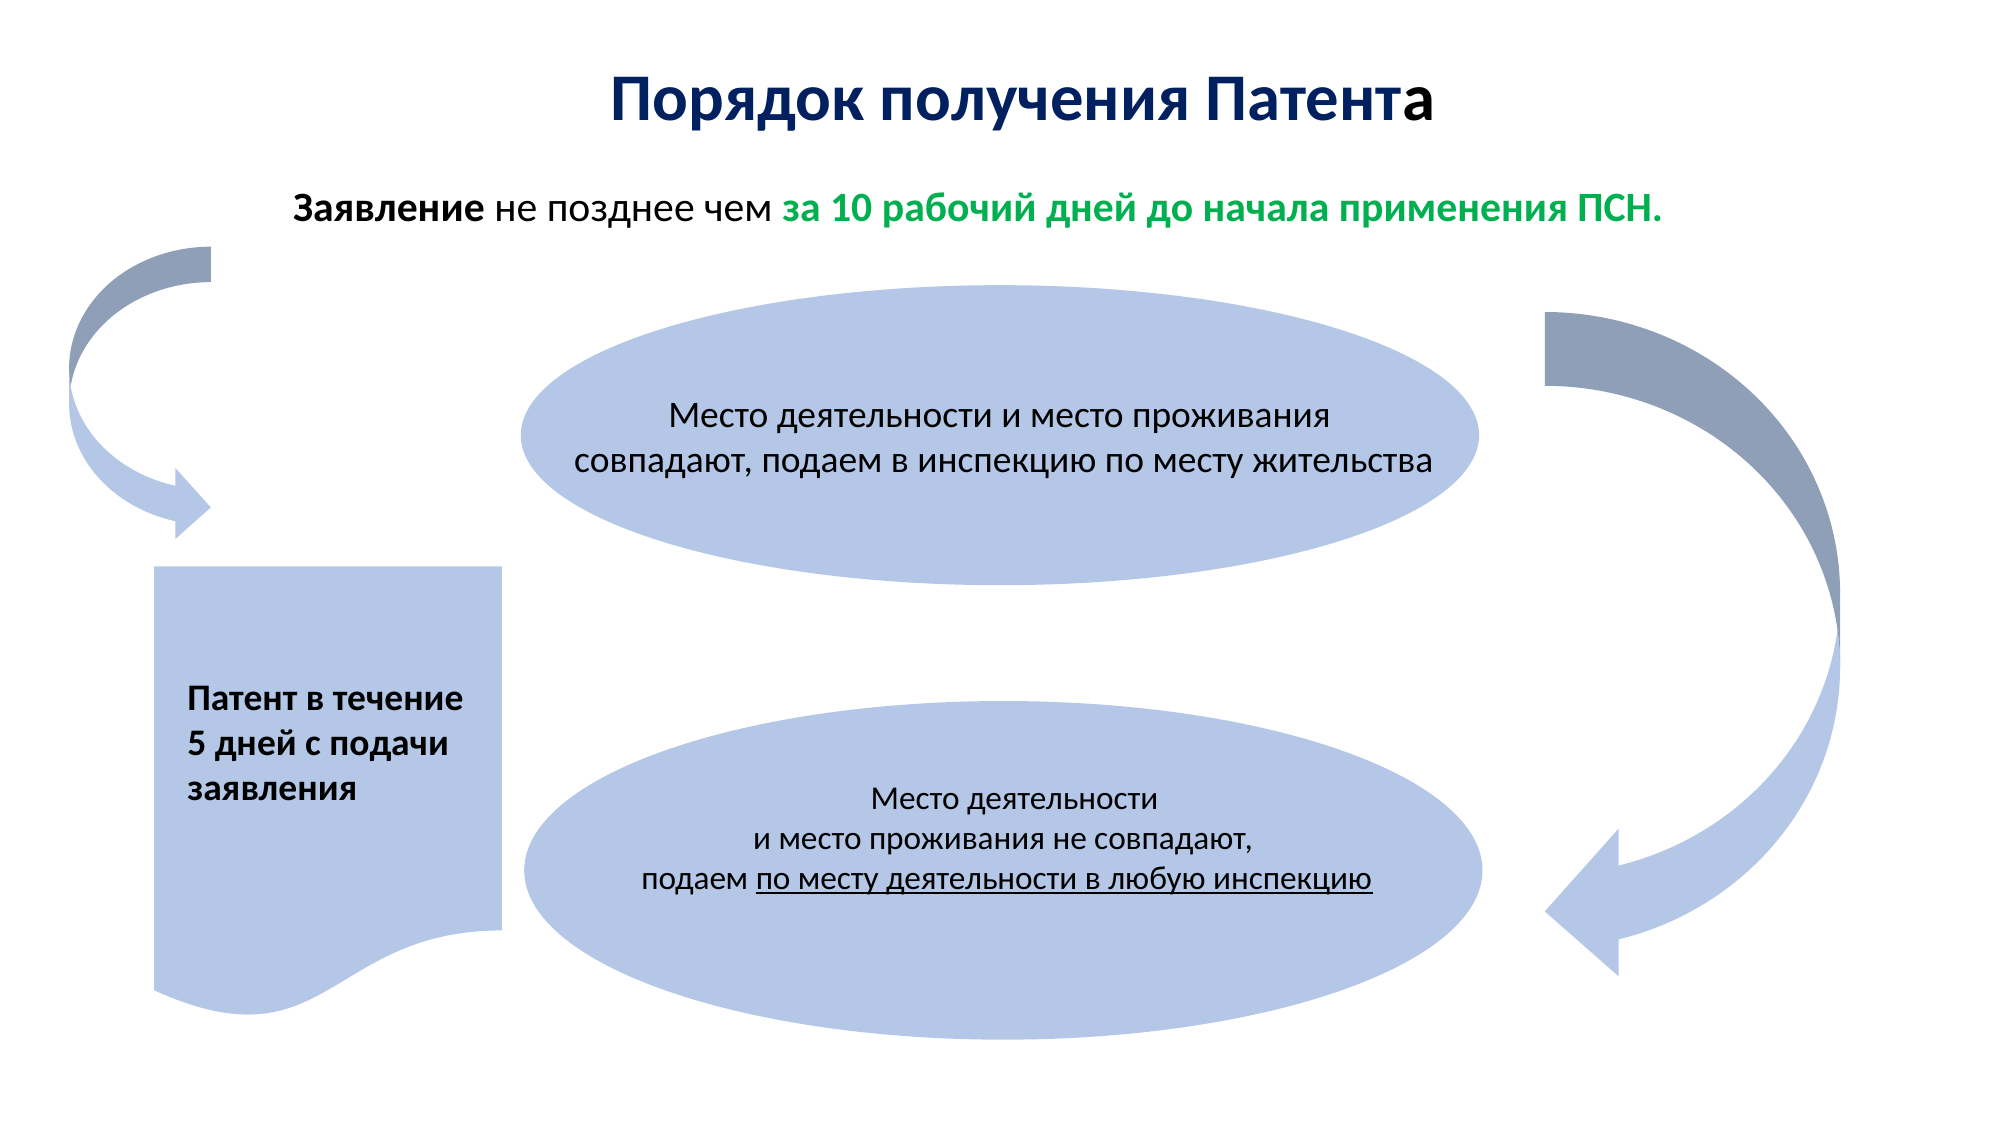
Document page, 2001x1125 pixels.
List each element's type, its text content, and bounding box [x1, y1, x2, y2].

text_box Место деятельности и место проживания не совпадают, подаем по месту деятельности в любую инспекцию [524, 701, 1483, 1040]
text_box [69, 246, 211, 539]
text_box [154, 566, 502, 1015]
text_box [1544, 311, 1841, 977]
text_box Место деятельности и место проживания совпадают, подаем в инспекцию по месту жительства [520, 285, 1480, 586]
text_box Патент в течение 5 дней с подачи заявления [172, 665, 484, 815]
text_box Заявление не позднее чем за 10 рабочий дней до начала применения ПСН. [278, 172, 1969, 238]
text_box Порядок получения Патента [595, 46, 1470, 142]
